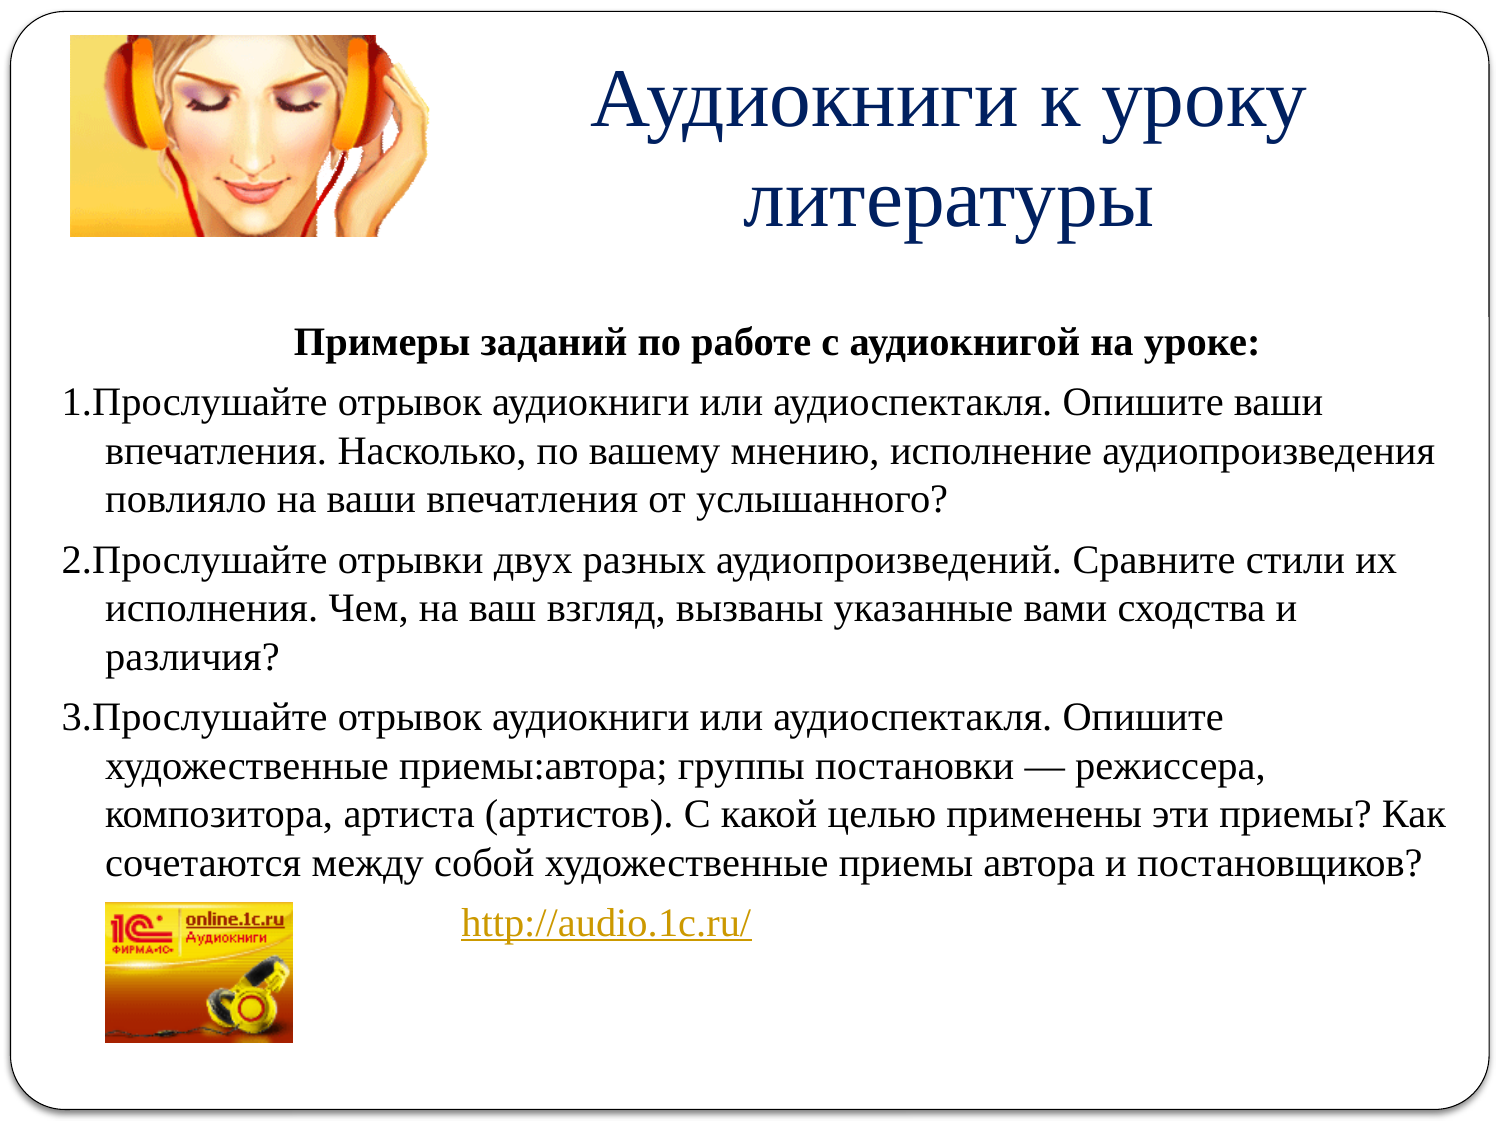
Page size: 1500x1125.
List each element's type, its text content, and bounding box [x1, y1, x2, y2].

list Примеры заданий по работе с аудиокнигой на уроке: 1.Прослушайте отрывок аудиокниги или аудиоспектакля. Опишите ваши впечатления. Насколько, по вашему мнению, исполнение аудиопроизведения повлияло на ваши впечатления от услышанного? 2.Прослушайте отрывки двух разных аудиопроизведений. Сравните стили их исполнения. Чем, на ваш взгляд, вызваны указанные вами сходства и различия? 3.Прослушайте отрывок аудиокниги или аудиоспектакля. Опишите художественные приемы:автора; группы постановки — режиссера, композитора, артиста (артистов). С какой целью применены эти приемы? Как сочетаются между собой художественные приемы автора и постановщиков? http://audio.1c.ru/ [46, 237, 1466, 1025]
title Аудиокниги к уроку литературы [472, 35, 1430, 237]
picture [70, 34, 469, 238]
picture [105, 902, 294, 1044]
